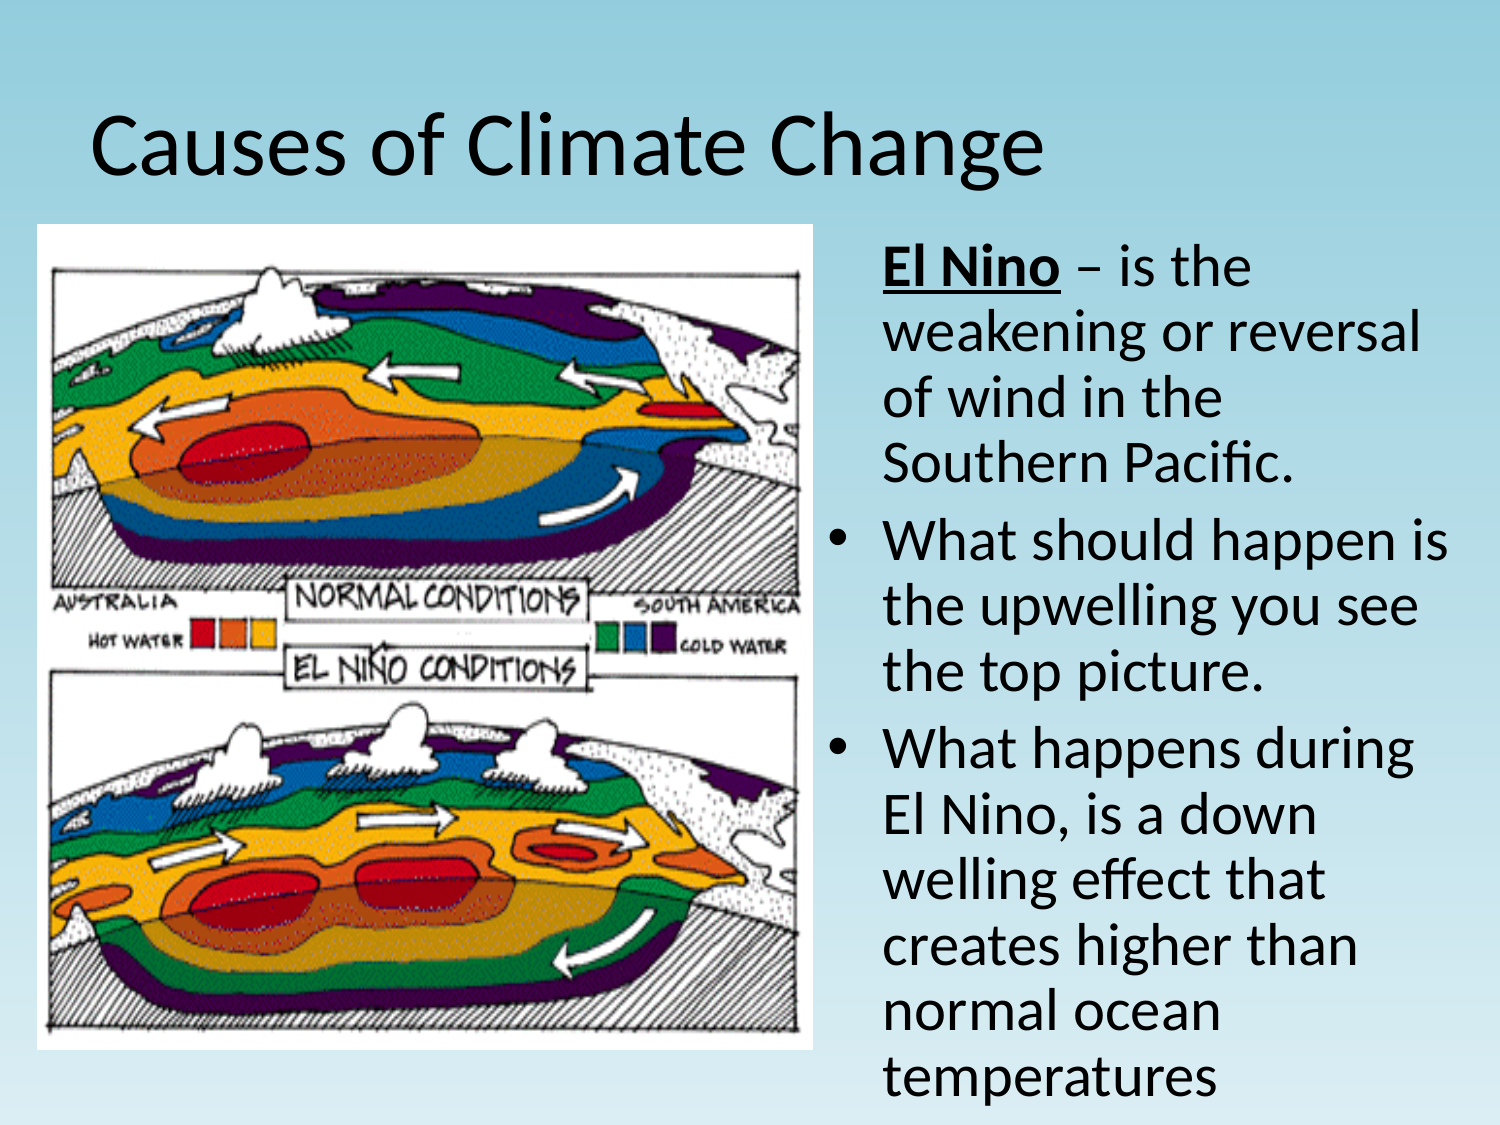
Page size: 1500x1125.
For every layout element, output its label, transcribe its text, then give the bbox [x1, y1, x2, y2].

picture [37, 224, 813, 1050]
list El Nino – is the weakening or reversal of wind in the Southern Pacific. What should happen is the upwelling you see the top picture. What happens during El Nino, is a down welling effect that creates higher than normal ocean temperatures [812, 226, 1475, 1125]
title Causes of Climate Change [75, 45, 1425, 226]
